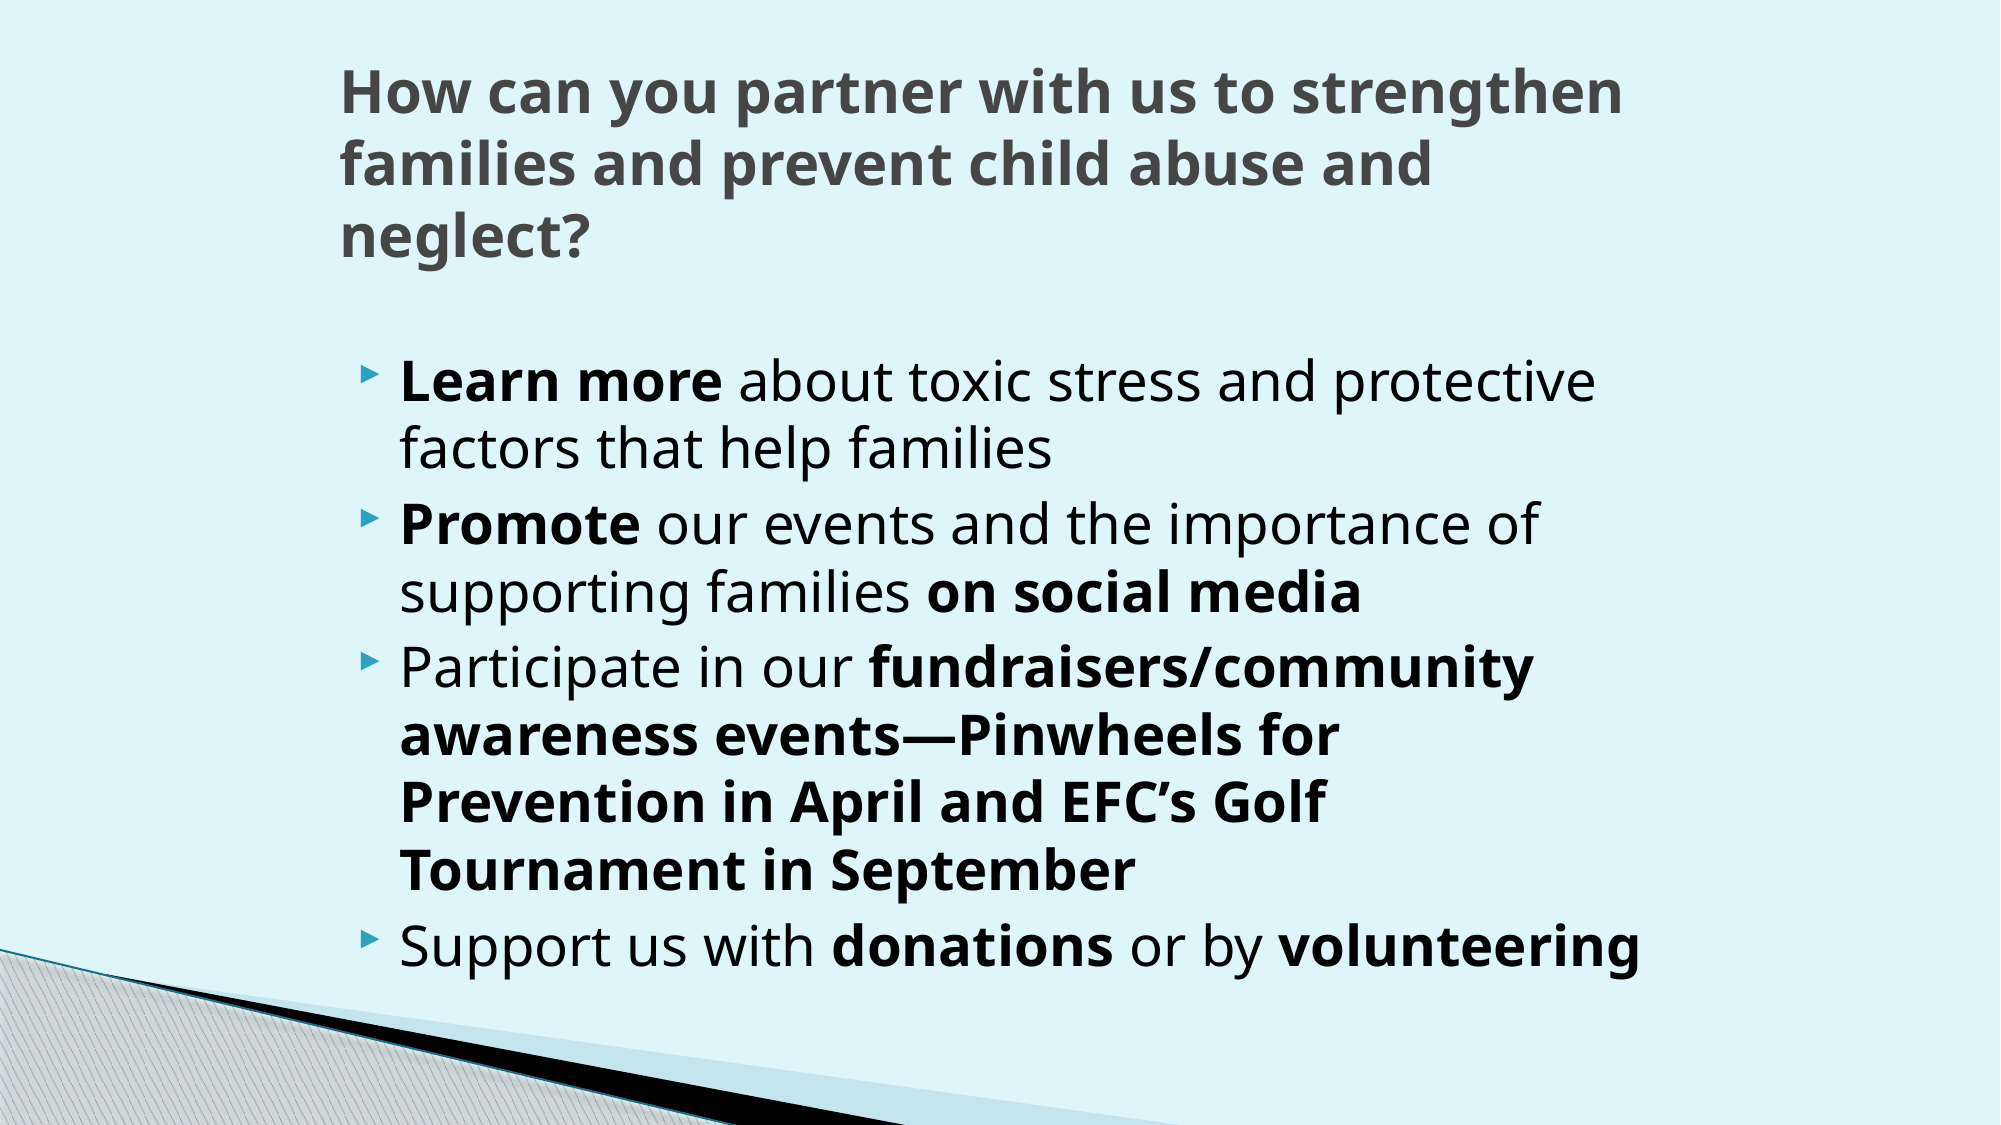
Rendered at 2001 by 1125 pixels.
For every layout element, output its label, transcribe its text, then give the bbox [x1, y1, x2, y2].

list Learn more about toxic stress and protective factors that help families Promote our events and the importance of supporting families on social media Participate in our fundraisers/community awareness events—Pinwheels for Prevention in April and EFC’s Golf Tournament in September Support us with donations or by volunteering [324, 350, 1675, 986]
title How can you partner with us to strengthen families and prevent child abuse and neglect? [324, 45, 1675, 350]
